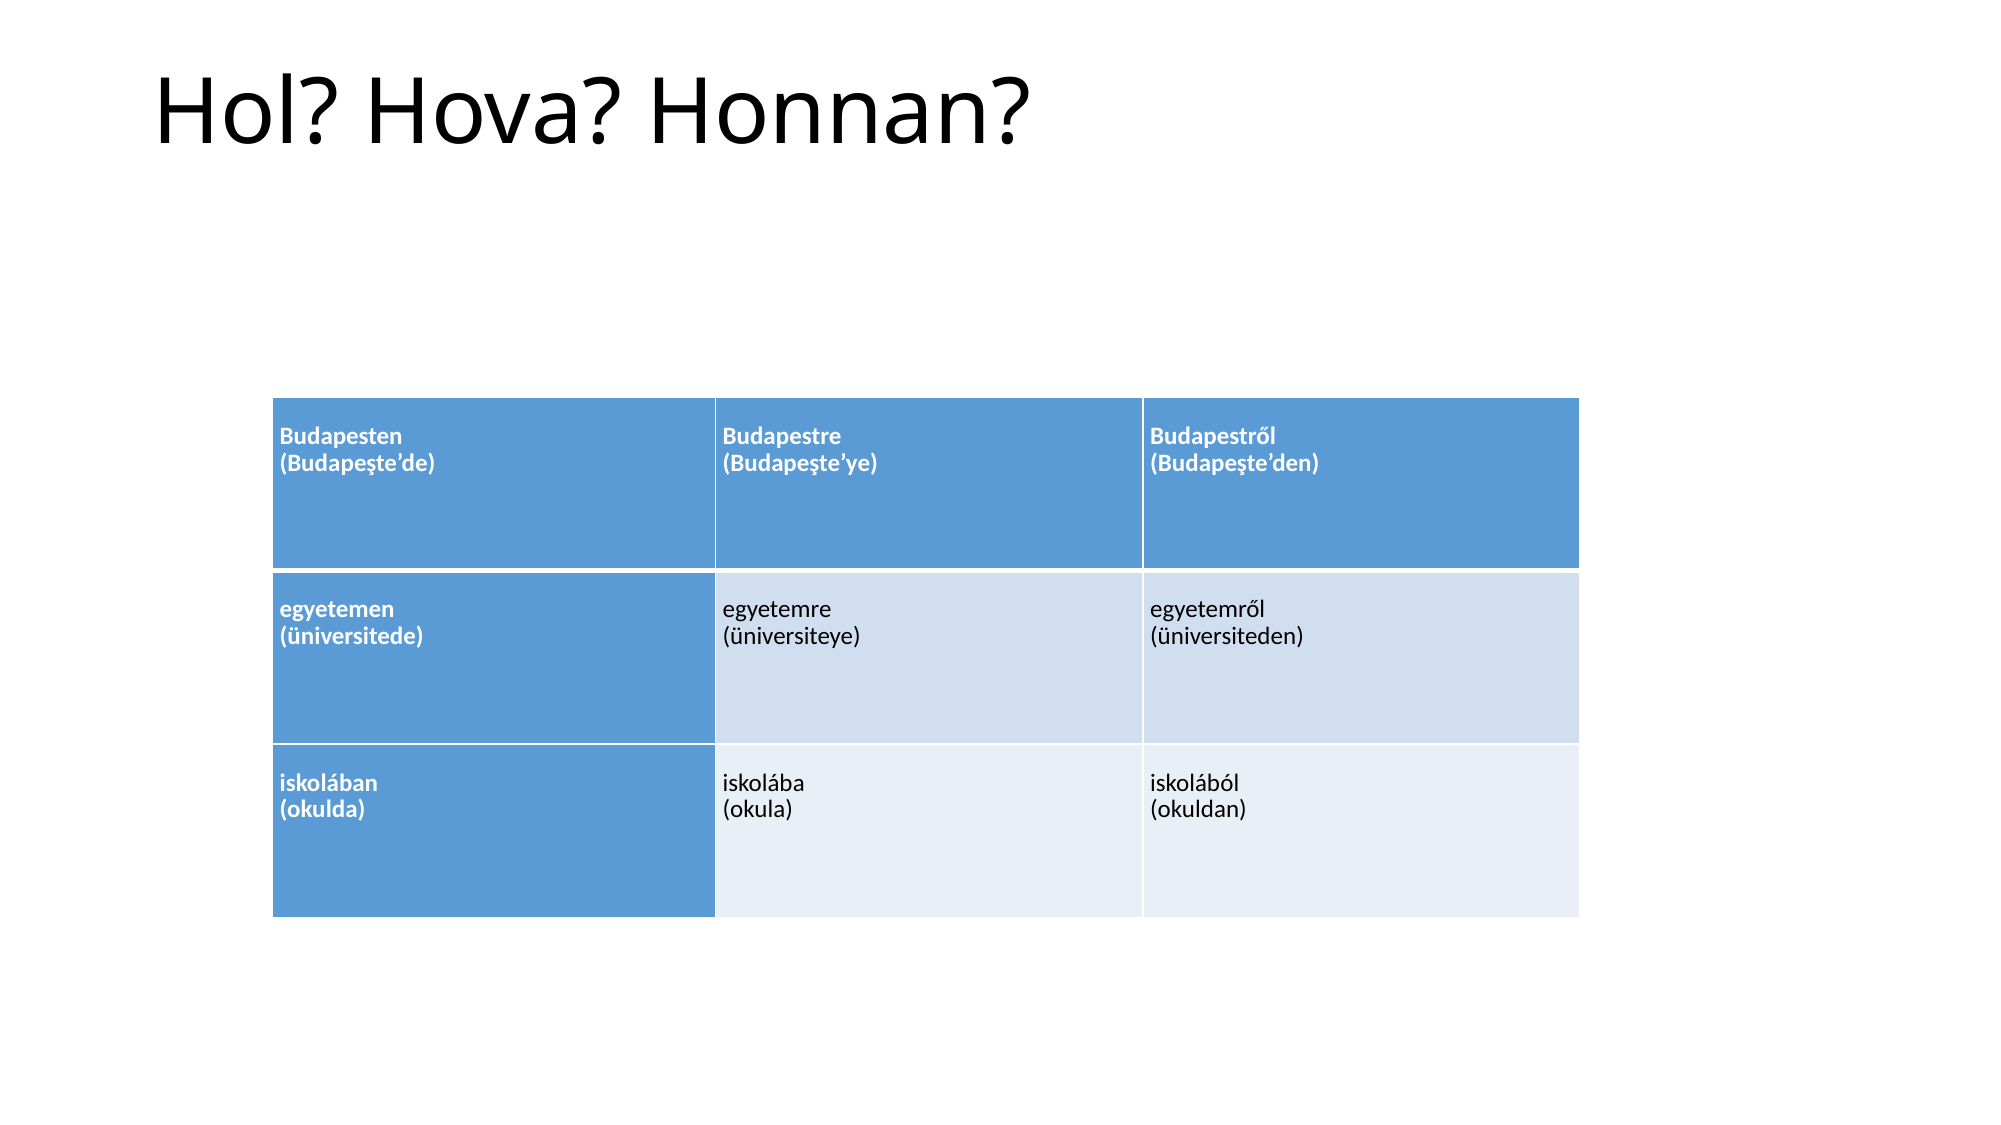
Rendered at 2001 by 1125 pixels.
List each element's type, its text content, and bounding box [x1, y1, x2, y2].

table_cell iskolában (okulda) [273, 745, 715, 917]
table_cell egyetemen (üniversitede) [273, 573, 715, 743]
table_cell iskolából (okuldan) [1144, 745, 1579, 917]
table_header Budapestről (Budapeşte’den) [1144, 398, 1579, 568]
table_cell iskolába (okula) [716, 745, 1142, 917]
table_header Budapestre (Budapeşte’ye) [716, 398, 1142, 568]
title Hol? Hova? Honnan? [137, 59, 1863, 278]
table_cell egyetemről (üniversiteden) [1144, 573, 1579, 743]
table_header Budapesten (Budapeşte’de) [273, 398, 715, 568]
table_cell egyetemre (üniversiteye) [716, 573, 1142, 743]
